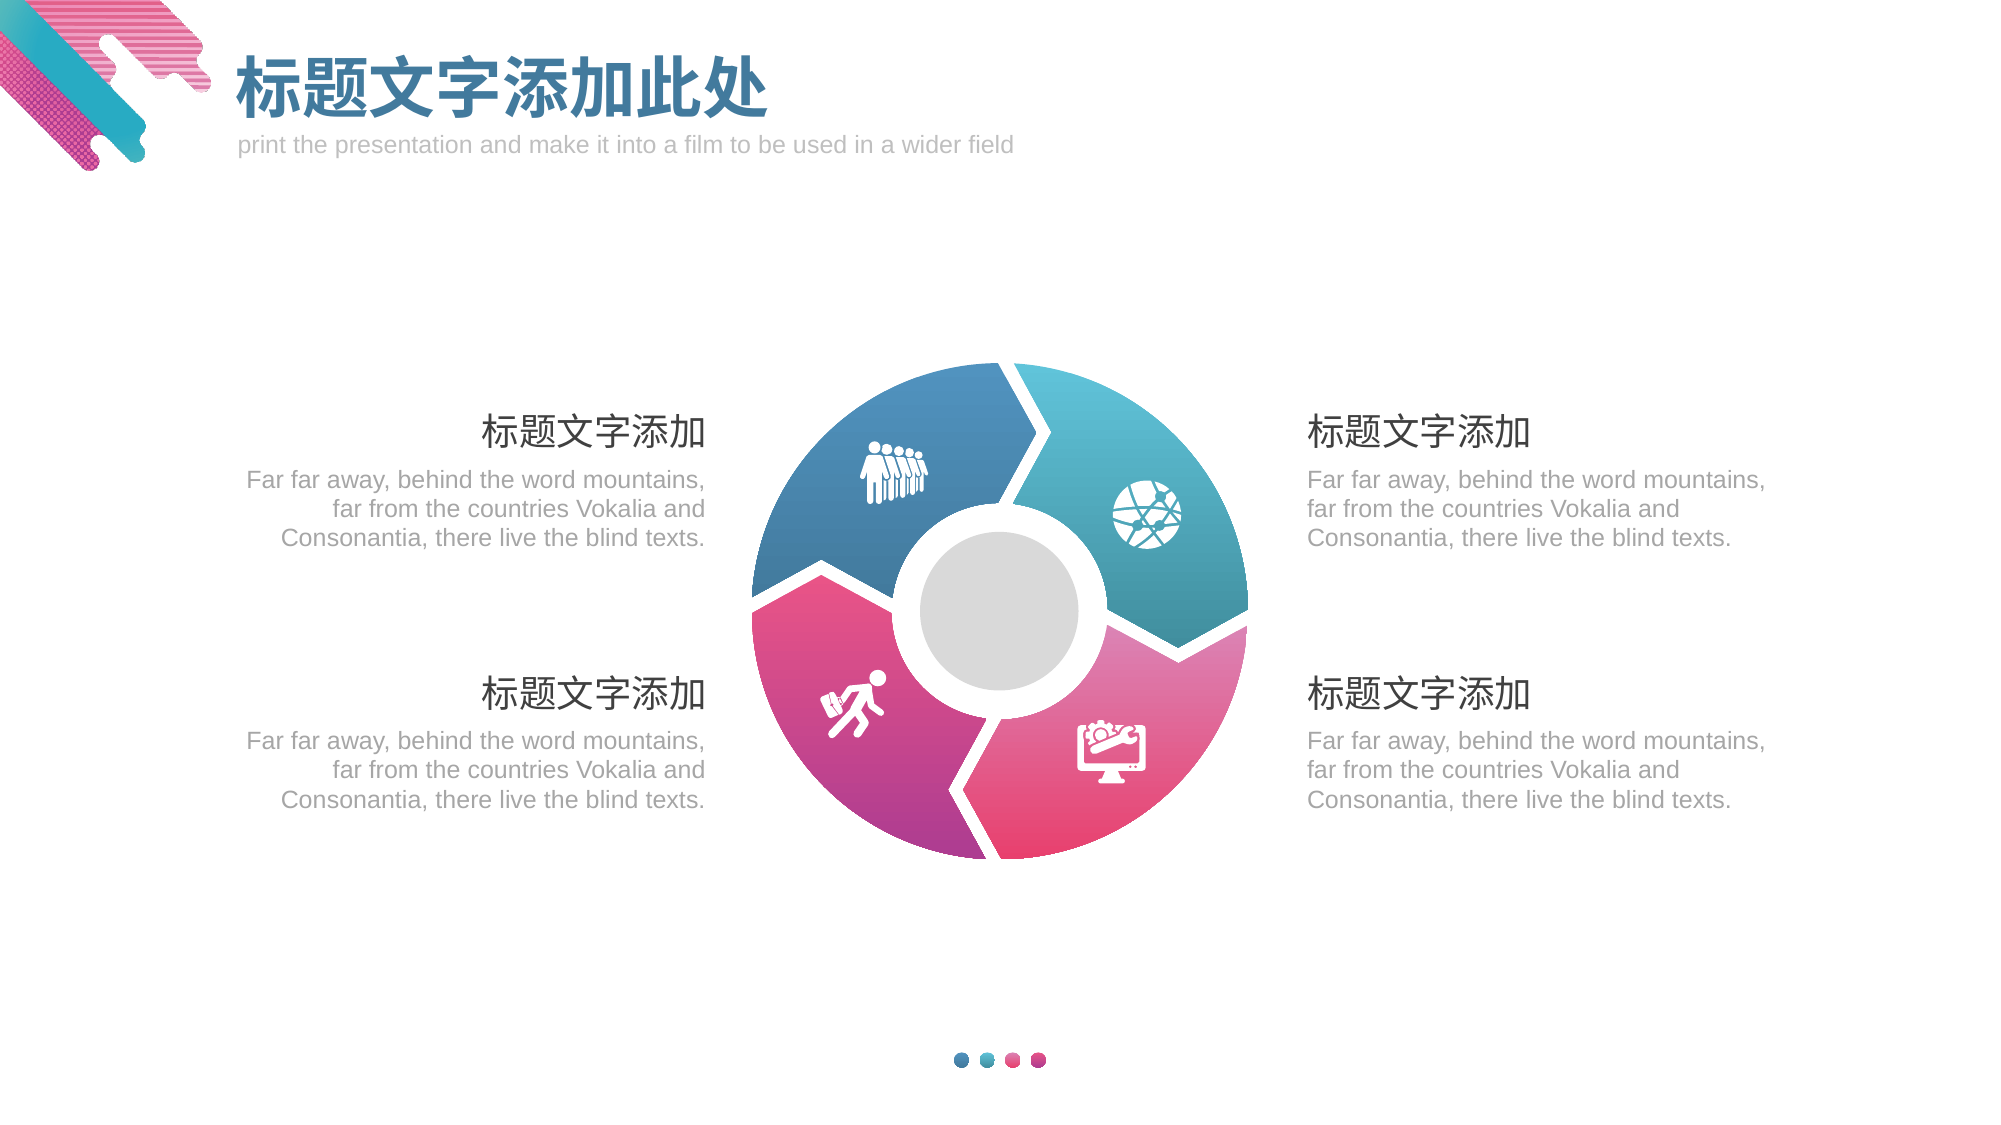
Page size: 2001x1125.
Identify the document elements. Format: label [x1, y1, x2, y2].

picture [0, 0, 246, 179]
text_box [1307, 669, 1801, 814]
text_box [751, 362, 1248, 860]
text_box [213, 408, 707, 553]
text_box [220, 38, 1138, 164]
text_box [1307, 408, 1801, 553]
text_box [213, 669, 707, 814]
